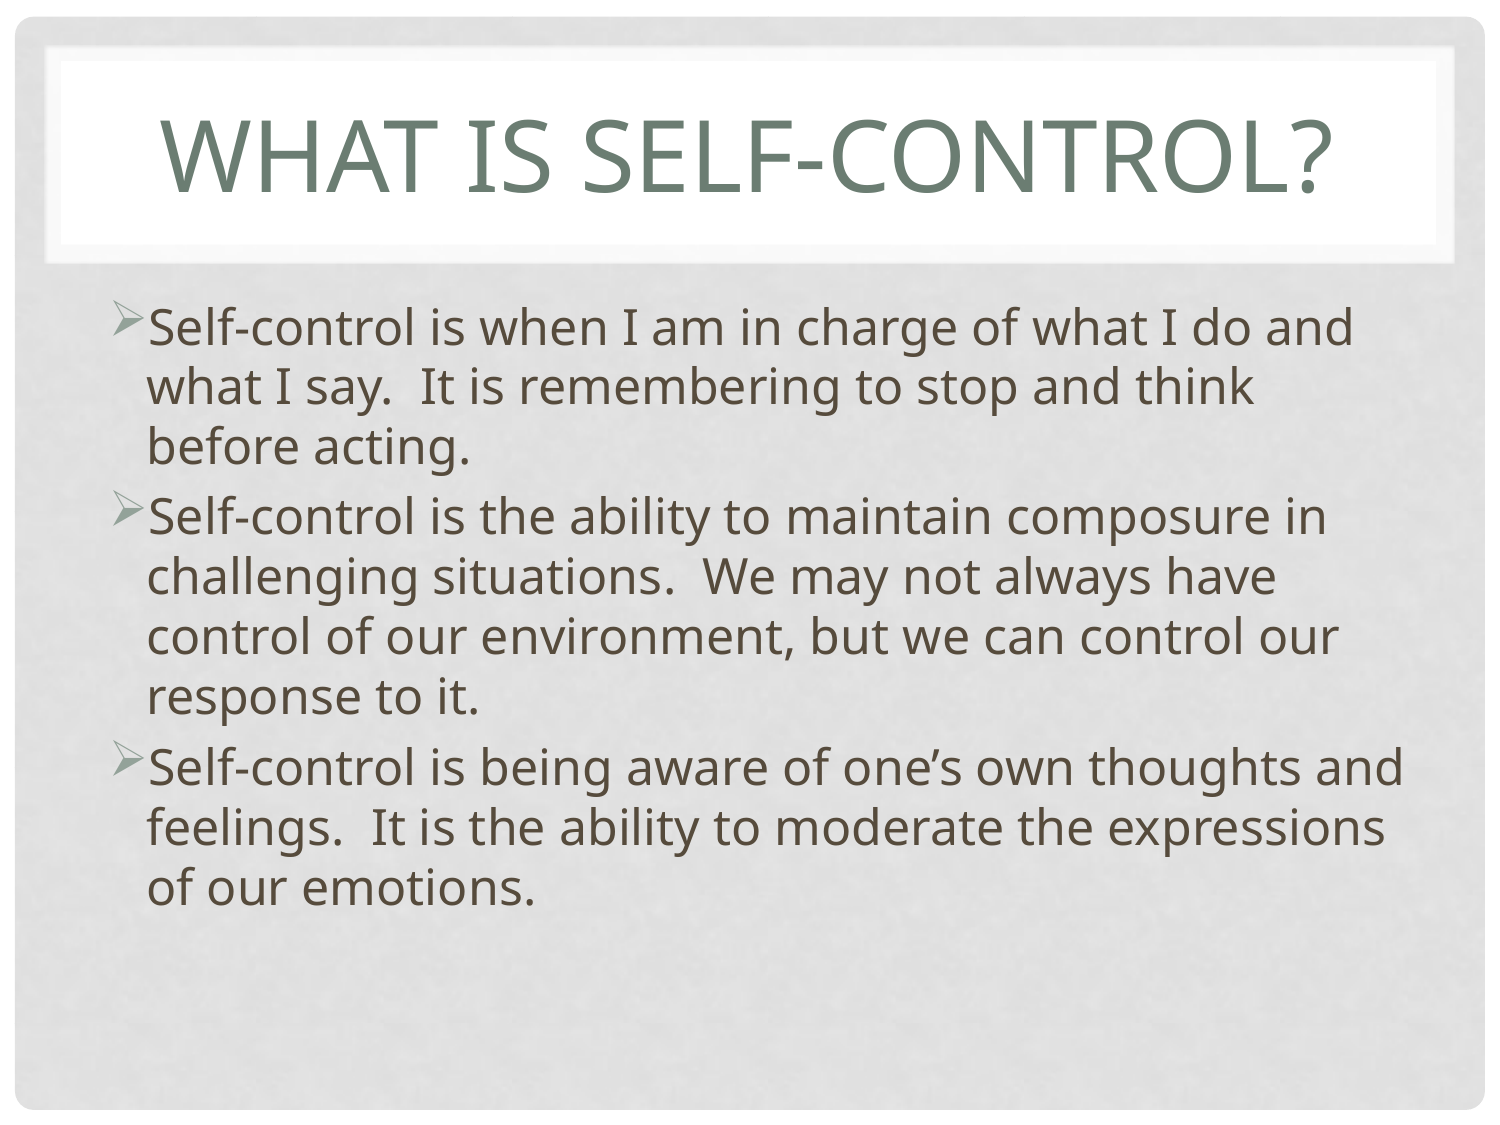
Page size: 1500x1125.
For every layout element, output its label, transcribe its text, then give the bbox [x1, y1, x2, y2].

list Self-control is when I am in charge of what I do and what I say. It is remembering to stop and think before acting. Self-control is the ability to maintain composure in challenging situations. We may not always have control of our environment, but we can control our response to it. Self-control is being aware of one’s own thoughts and feelings. It is the ability to moderate the expressions of our emotions. [75, 287, 1425, 1005]
title What is self-control? [69, 66, 1425, 238]
